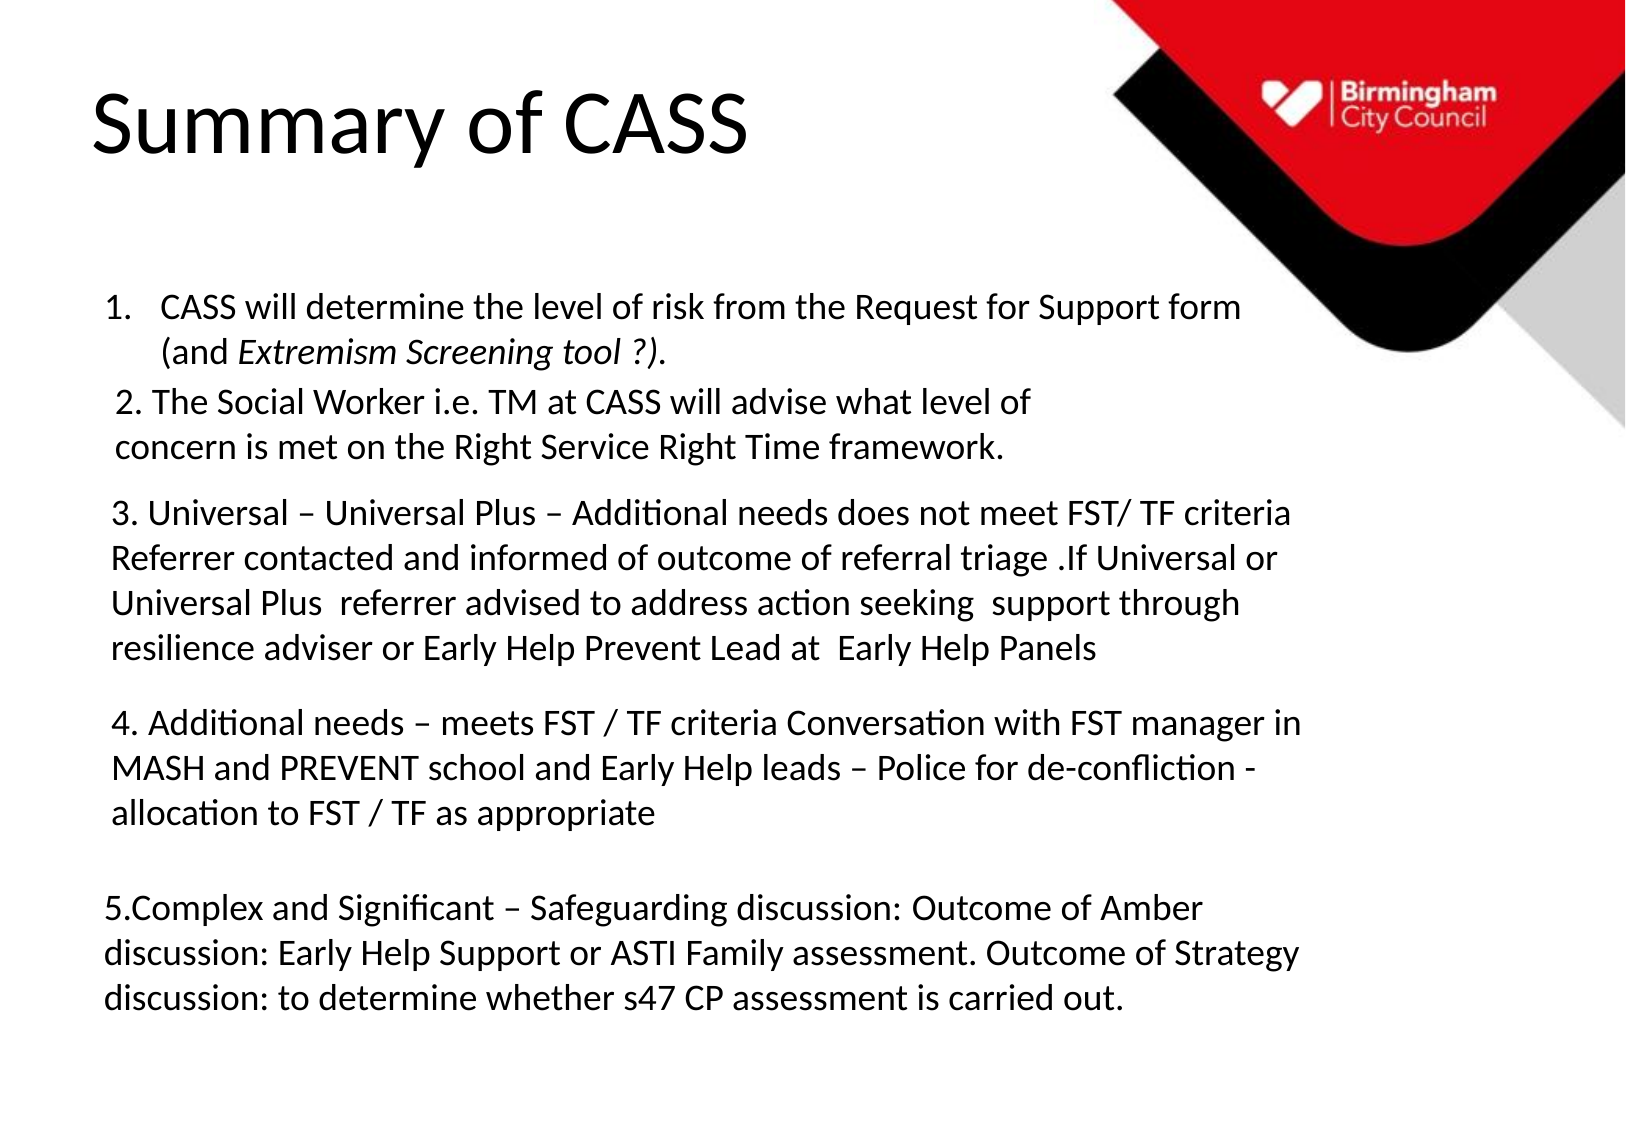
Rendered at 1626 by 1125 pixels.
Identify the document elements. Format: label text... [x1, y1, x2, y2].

picture [1093, 0, 1626, 442]
text_box 2. The Social Worker i.e. TM at CASS will advise what level of concern is met on the Right Service Right Time framework. [87, 375, 1331, 468]
text_box 5.Complex and Significant – Safeguarding discussion: Outcome of Amber discussion: Early Help Support or ASTI Family assessment. Outcome of Strategy discussion: to determine whether s47 CP assessment is carried out. [76, 857, 1320, 998]
text_box 4. Additional needs – meets FST / TF criteria Conversation with FST manager in MASH and PREVENT school and Early Help leads – Police for de-confliction - allocation to FST / TF as appropriate [83, 704, 1348, 873]
text_box 3. Universal – Universal Plus – Additional needs does not meet FST/ TF criteria Referrer contacted and informed of outcome of referral triage .If Universal or Universal Plus referrer advised to address action seeking support through resilience adviser or Early Help Prevent Lead at Early Help Panels [83, 484, 1327, 671]
text_box CASS will determine the level of risk from the Request for Support form (and Extremism Screening tool ?). [76, 281, 1320, 373]
title Summary of CASS [76, 54, 1540, 243]
